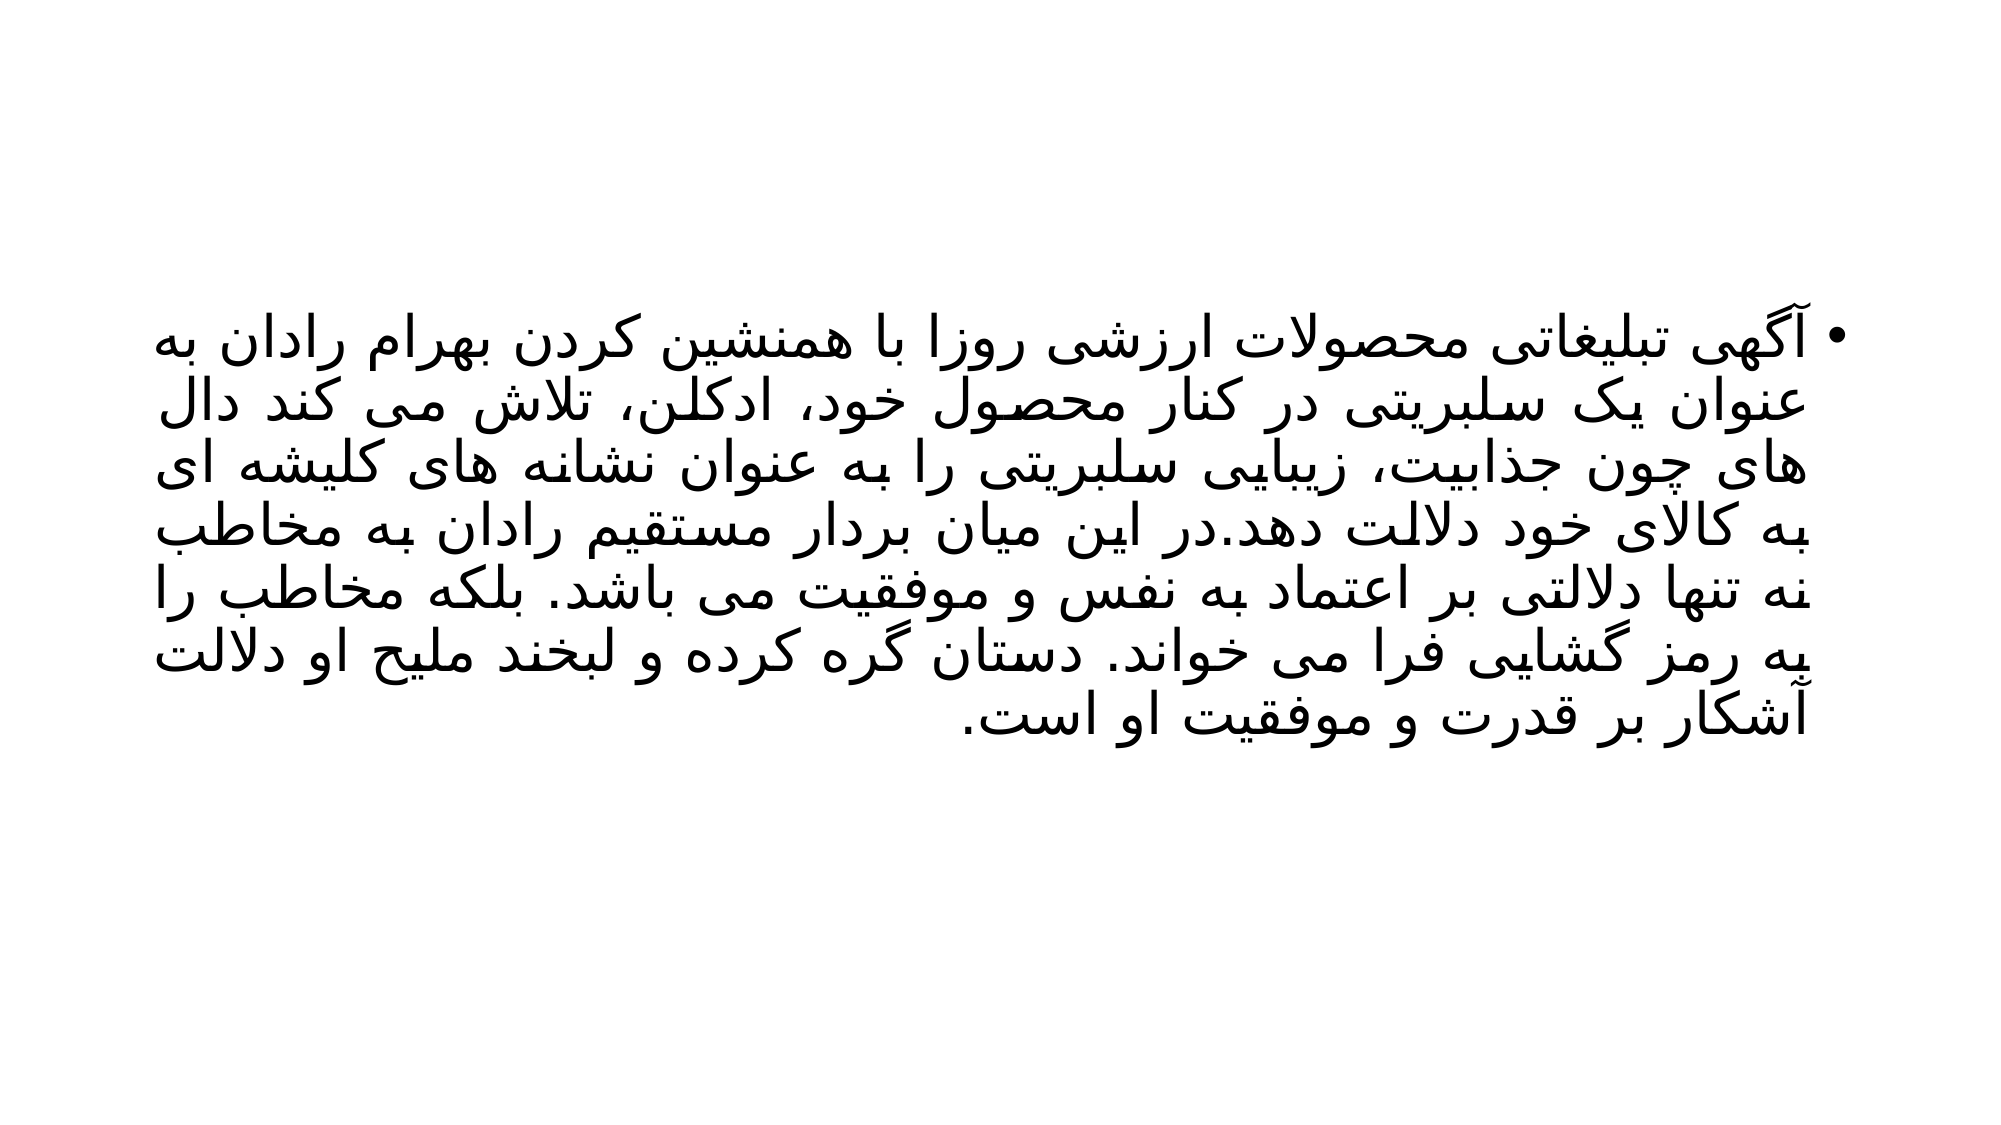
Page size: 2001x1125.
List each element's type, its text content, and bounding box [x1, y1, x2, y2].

list آگهی تبلیغاتی محصولات ارزشی روزا با همنشین کردن بهرام رادان به عنوان یک سلبریتی در کنار محصول خود، ادکلن، تلاش می کند دال های چون جذابیت، زیبایی سلبریتی را به عنوان نشانه های کلیشه ای به کالای خود دلالت دهد.در این میان بردار مستقیم رادان به مخاطب نه تنها دلالتی بر اعتماد به نفس و موفقیت می باشد. بلکه مخاطب را به رمز گشایی فرا می خواند. دستان گره کرده و لبخند ملیح او دلالت آشکار بر قدرت و موفقیت او است. [137, 299, 1863, 1014]
